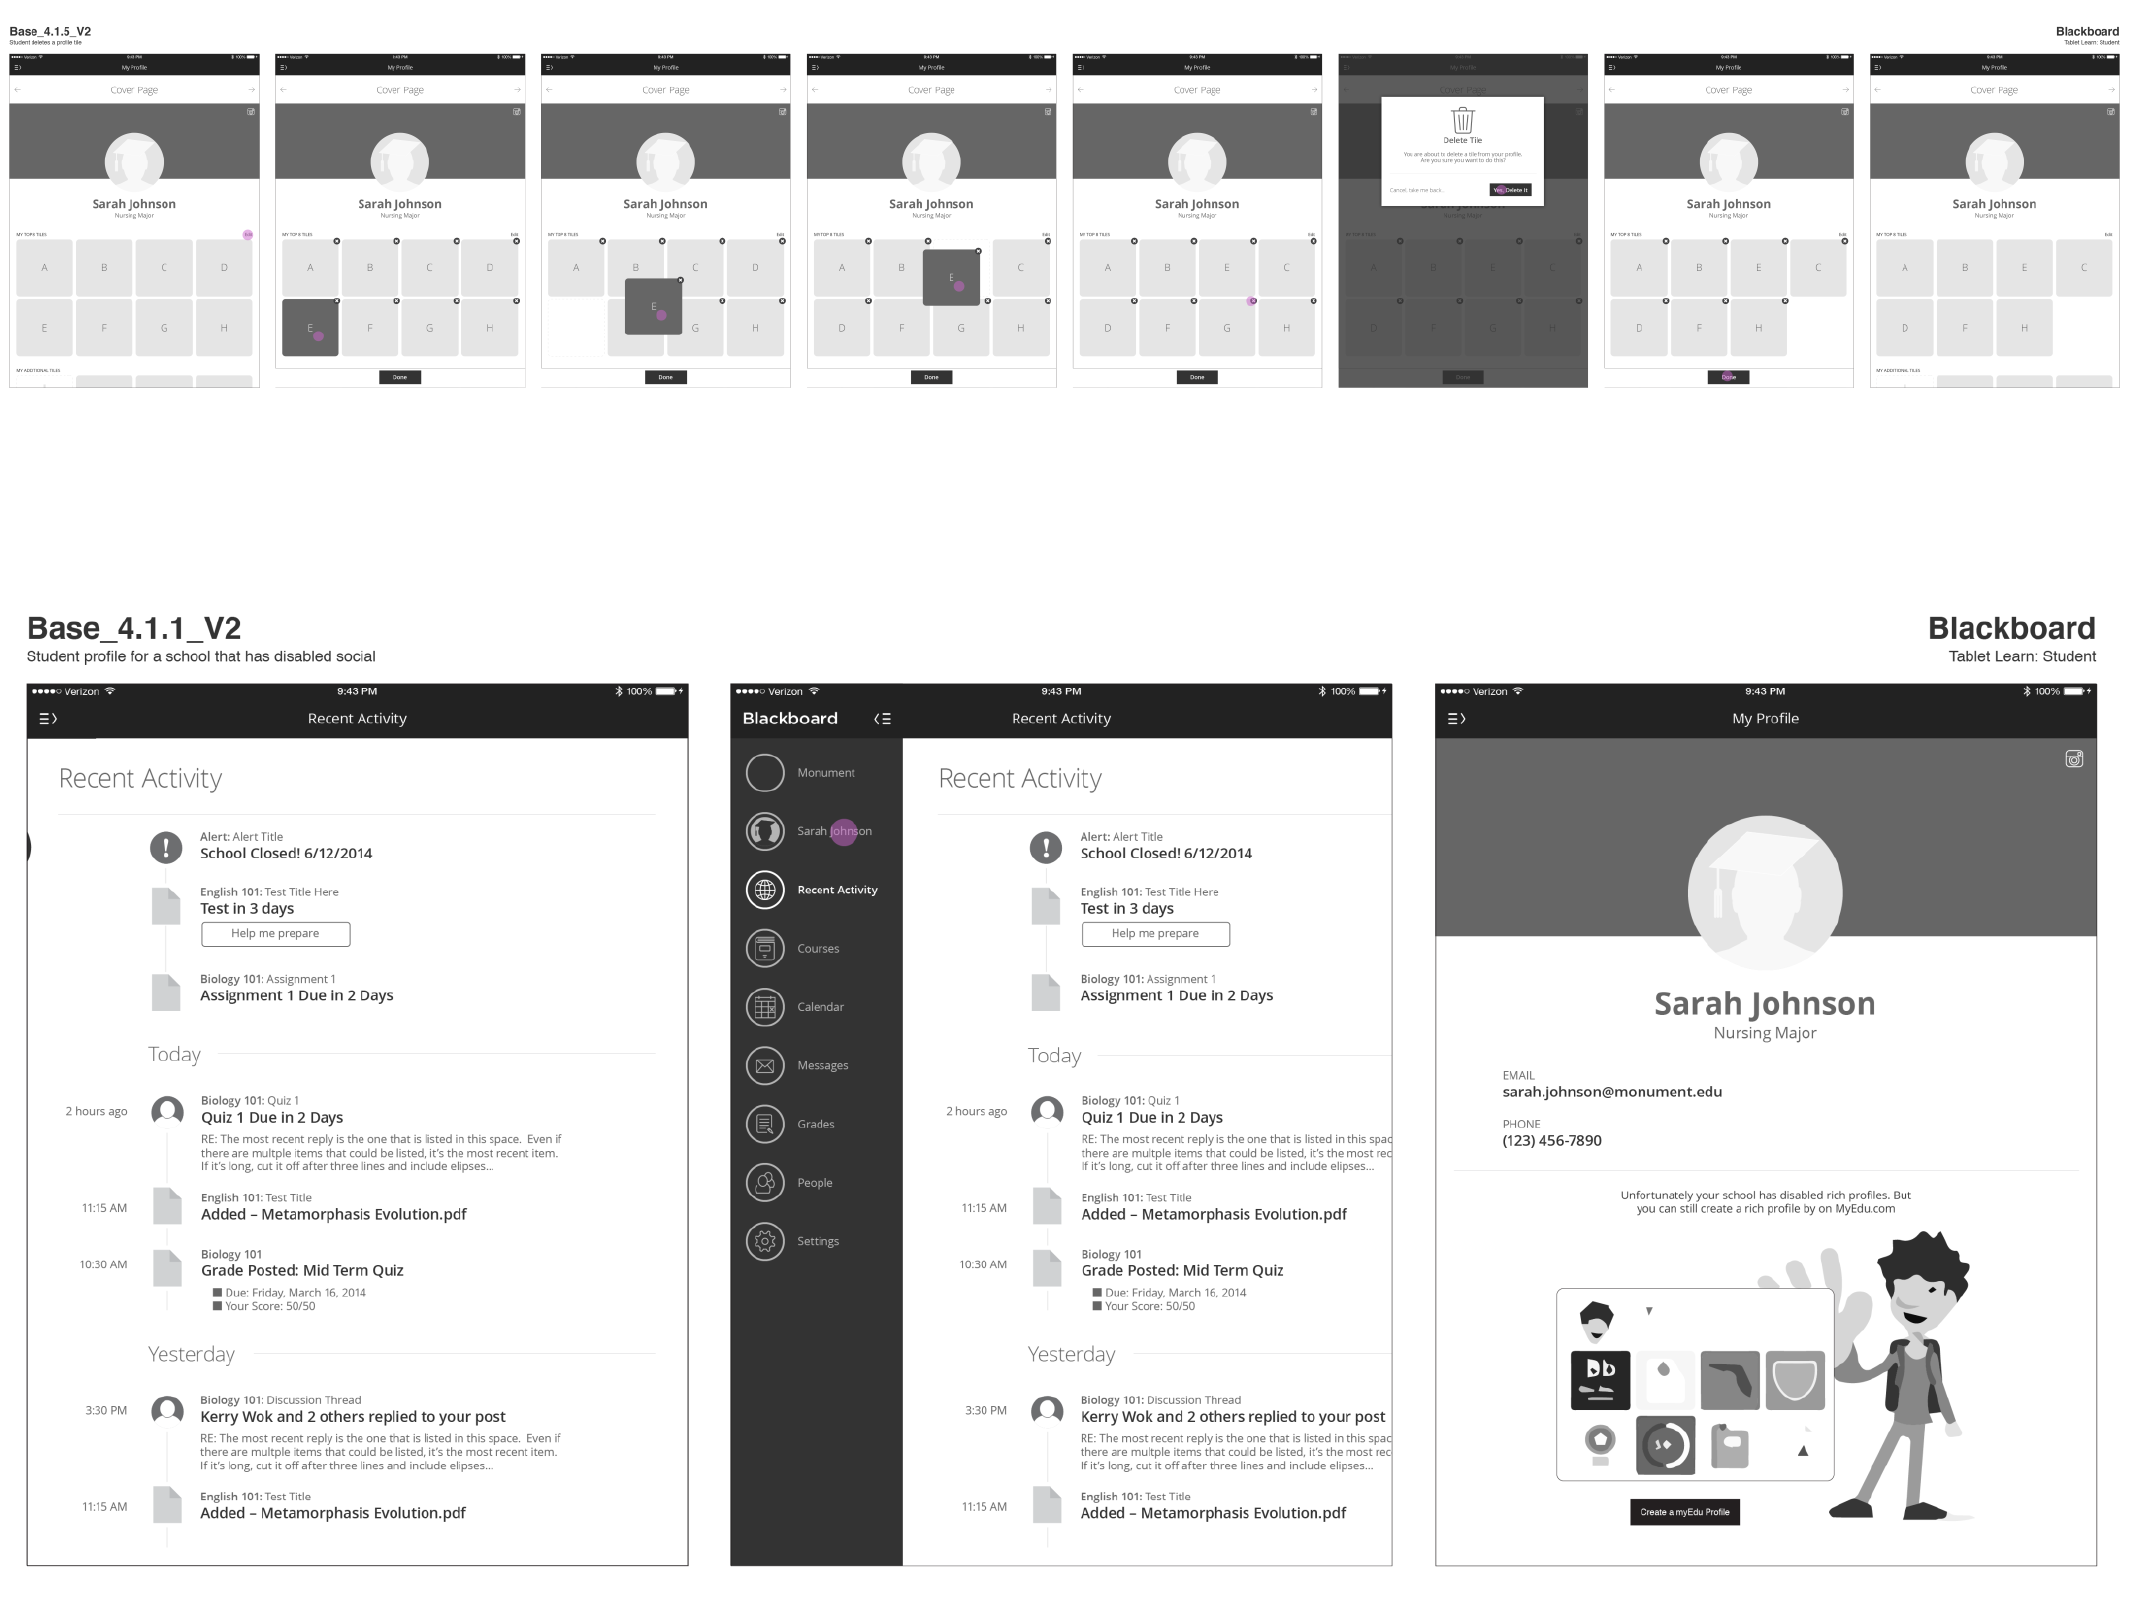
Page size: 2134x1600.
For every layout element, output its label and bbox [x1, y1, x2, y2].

picture [0, 588, 2134, 1600]
picture [0, 17, 2134, 405]
